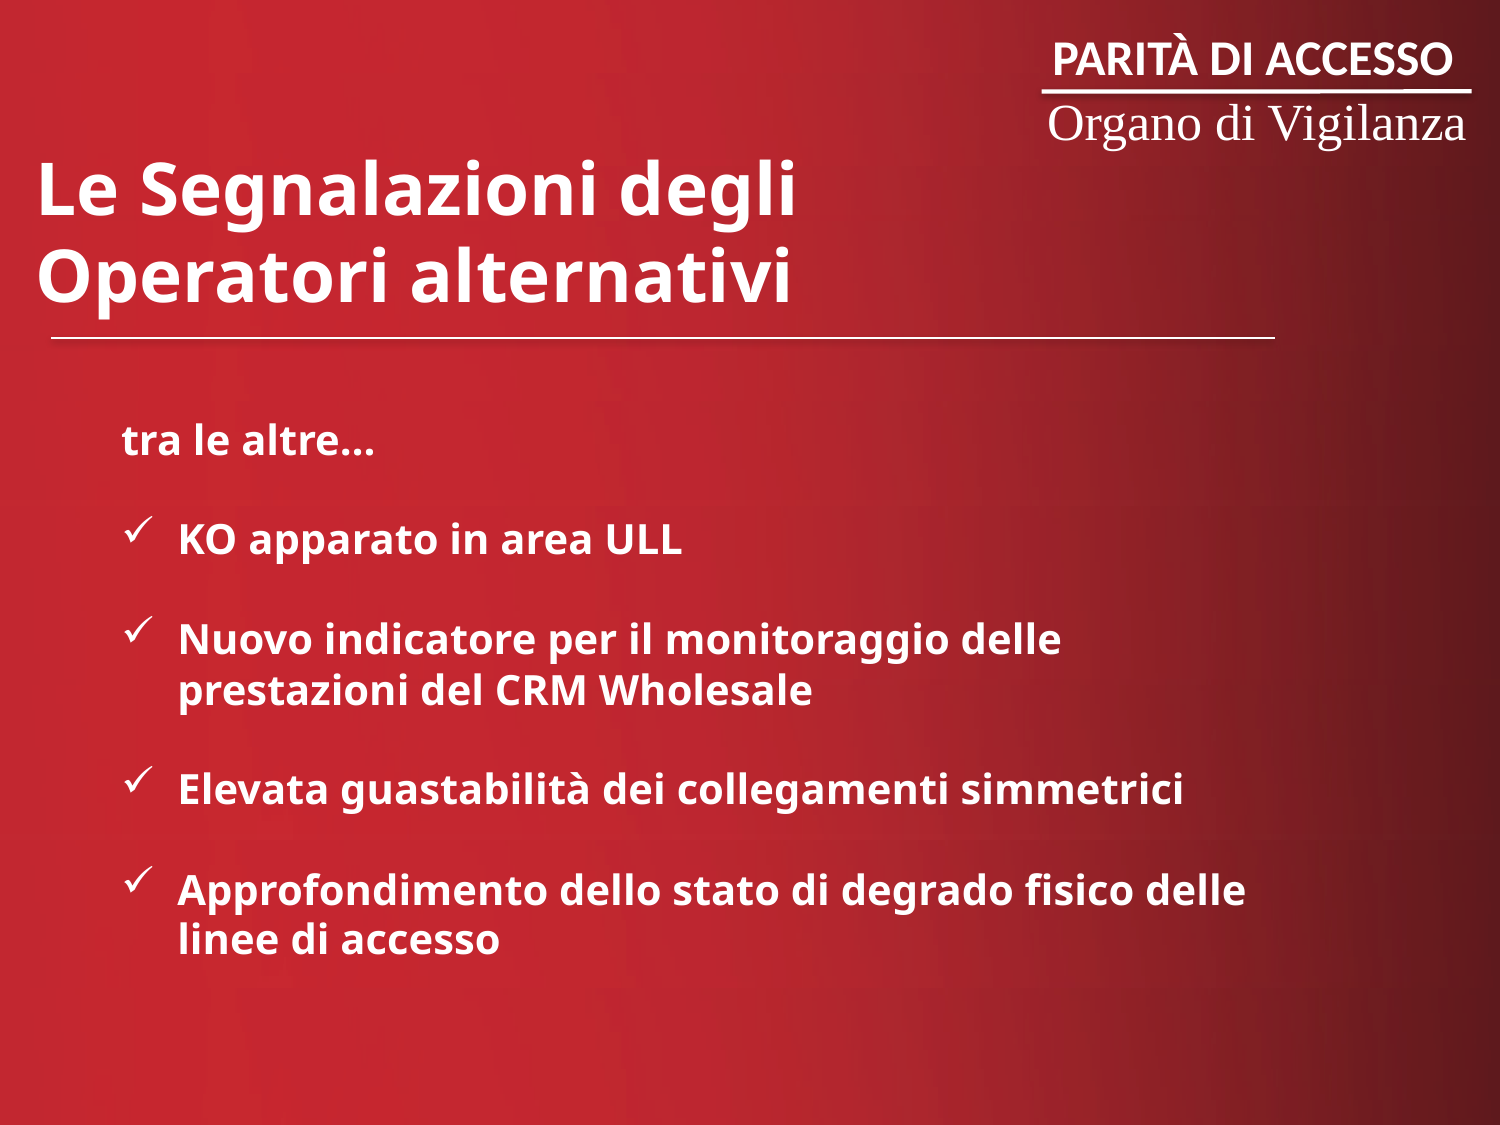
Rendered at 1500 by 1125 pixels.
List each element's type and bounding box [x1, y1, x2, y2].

picture [0, 0, 1500, 1125]
text_box [1029, 17, 1485, 160]
